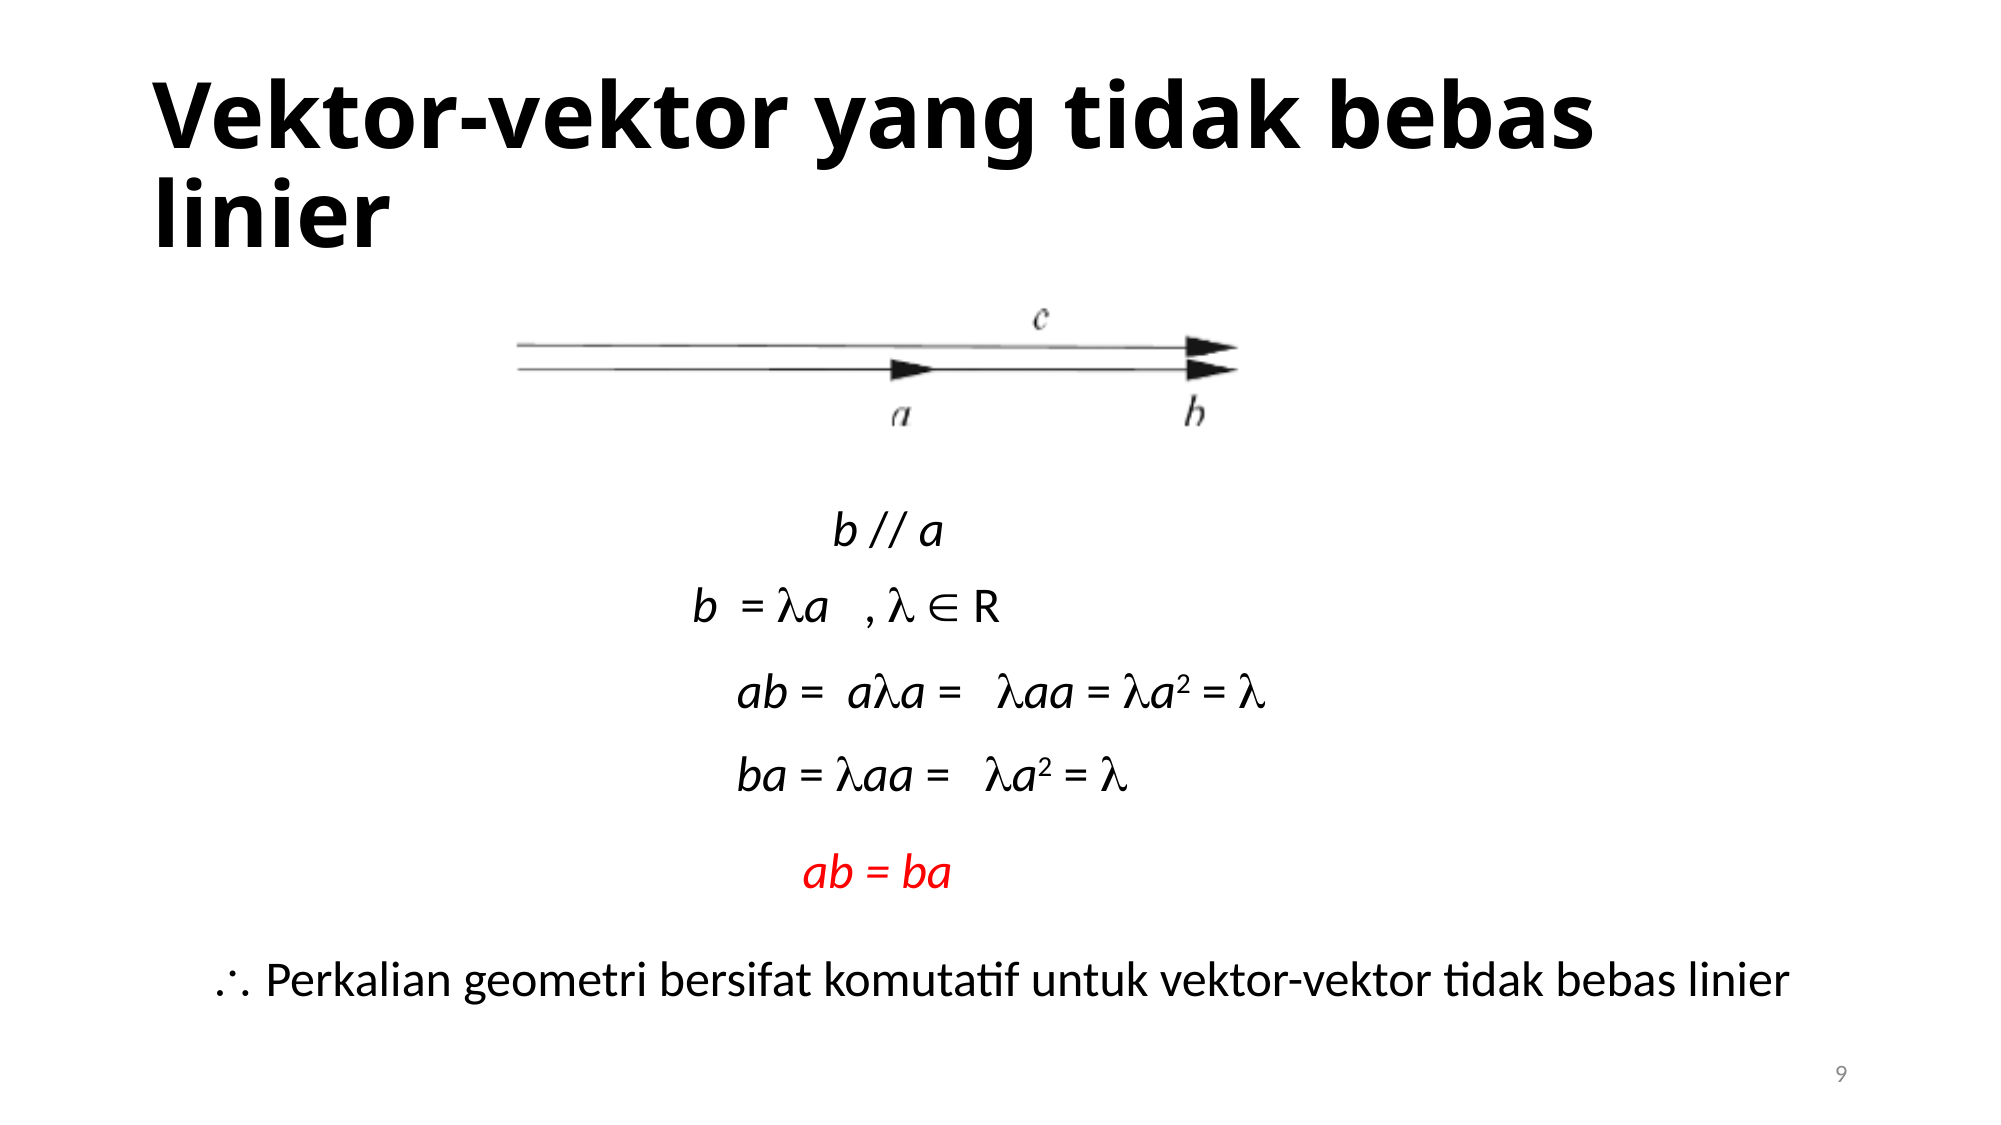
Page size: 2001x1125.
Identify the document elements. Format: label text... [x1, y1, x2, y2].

slide_number 9 [1412, 1042, 1863, 1103]
text_box b = a ,   R [609, 565, 1016, 700]
text_box b // a [817, 495, 960, 565]
picture [477, 277, 1330, 495]
text_box  Perkalian geometri bersifat komutatif untuk vektor-vektor tidak bebas linier [196, 939, 1807, 1014]
text_box ab = ba [652, 830, 991, 906]
title Vektor-vektor yang tidak bebas linier [137, 59, 1863, 278]
